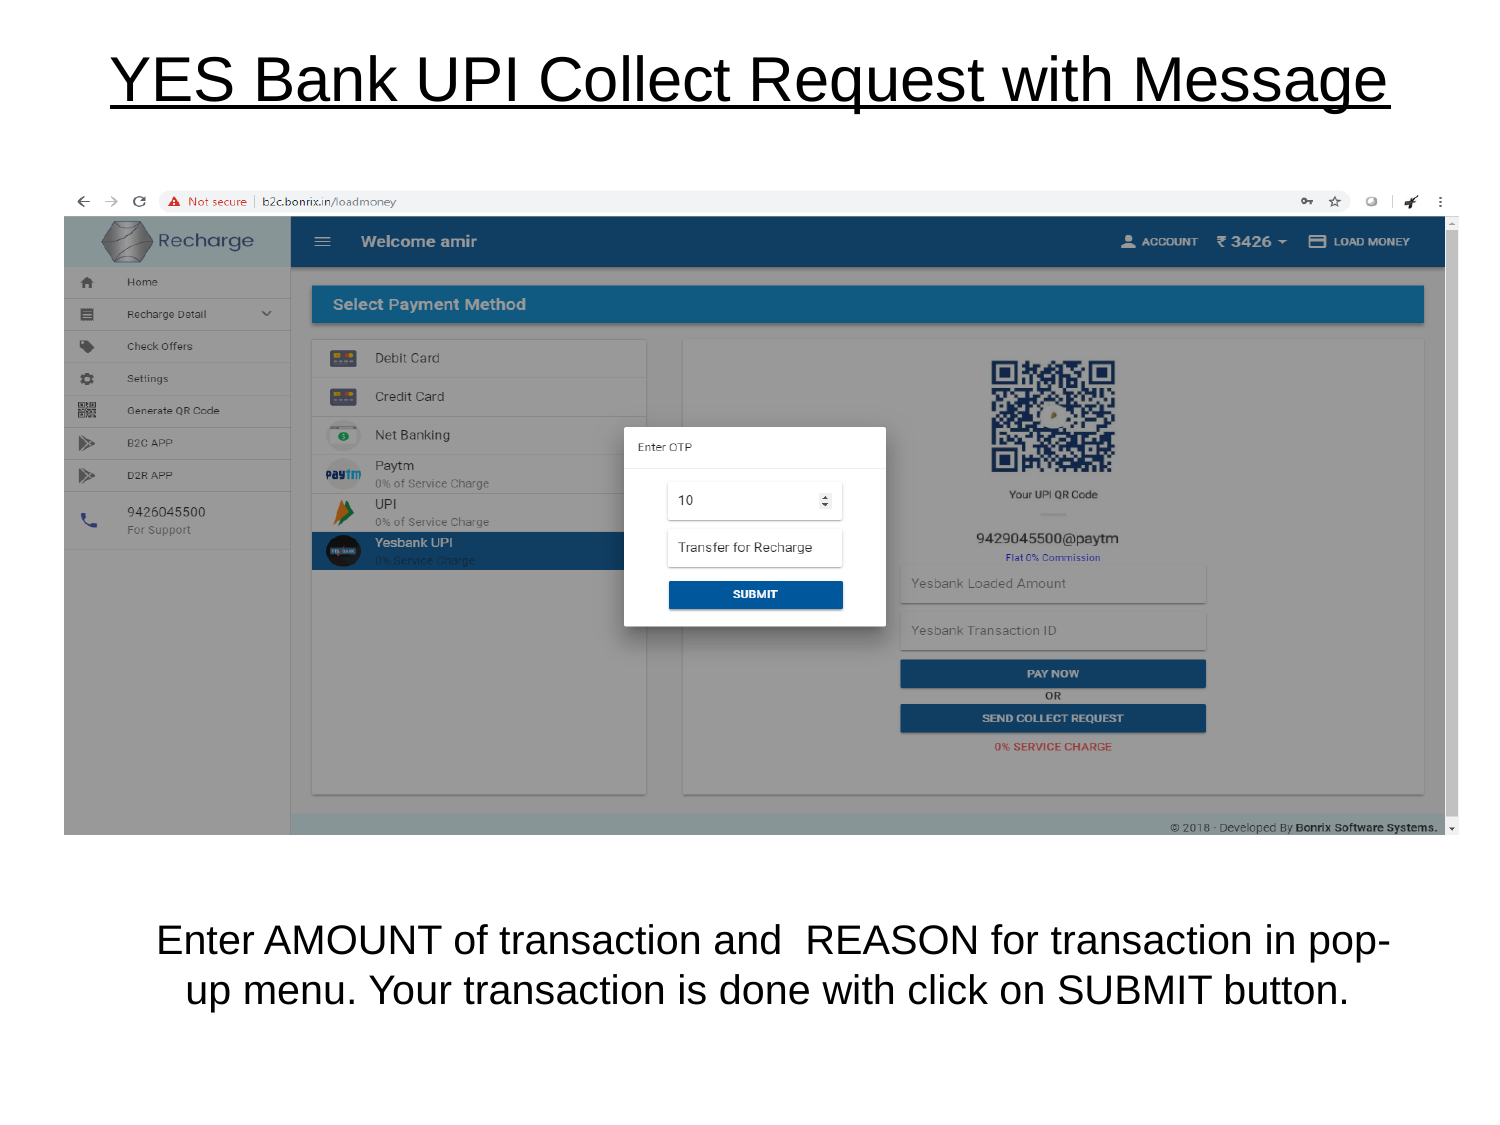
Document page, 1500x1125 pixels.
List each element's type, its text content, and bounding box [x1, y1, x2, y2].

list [64, 187, 1459, 835]
title YES Bank UPI Collect Request with Message [75, 20, 1425, 186]
text_box Enter AMOUNT of transaction and REASON for transaction in pop-up menu. Your transaction is done with click on SUBMIT button. [135, 881, 1412, 1045]
